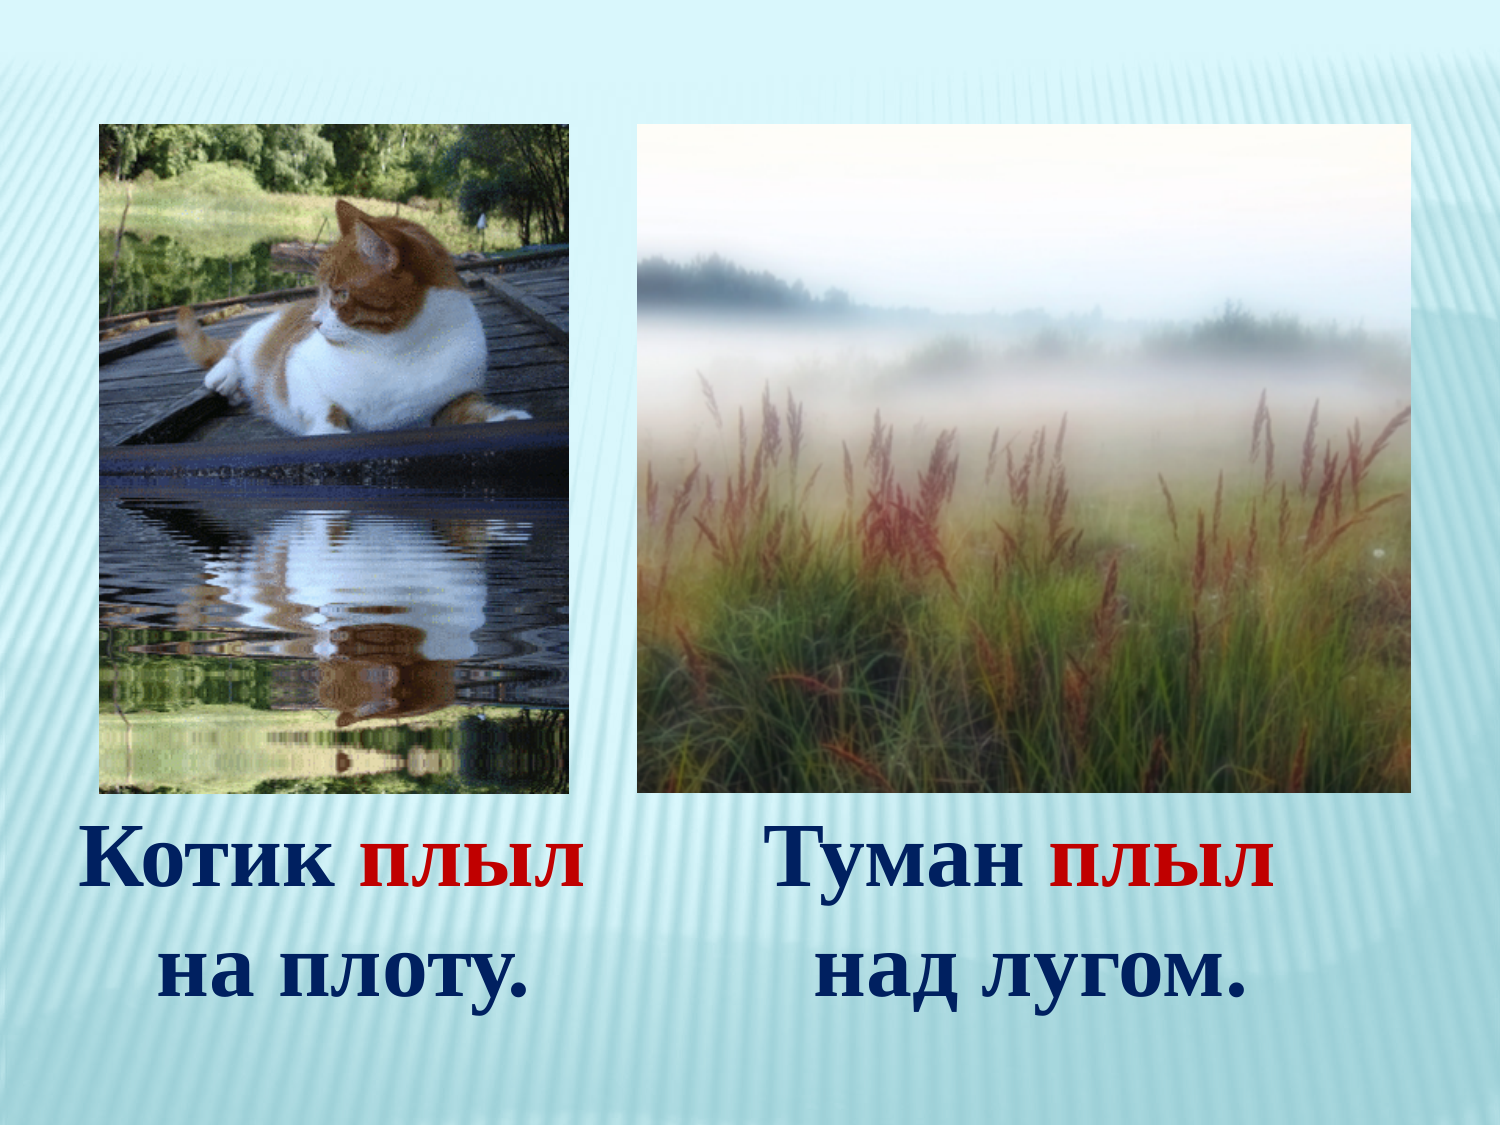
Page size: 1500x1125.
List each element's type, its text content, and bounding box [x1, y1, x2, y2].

text_box Туман плыл над лугом. [662, 810, 1400, 1023]
picture [99, 124, 570, 794]
text_box Котик плыл на плоту. [24, 787, 662, 1023]
picture [637, 124, 1412, 793]
